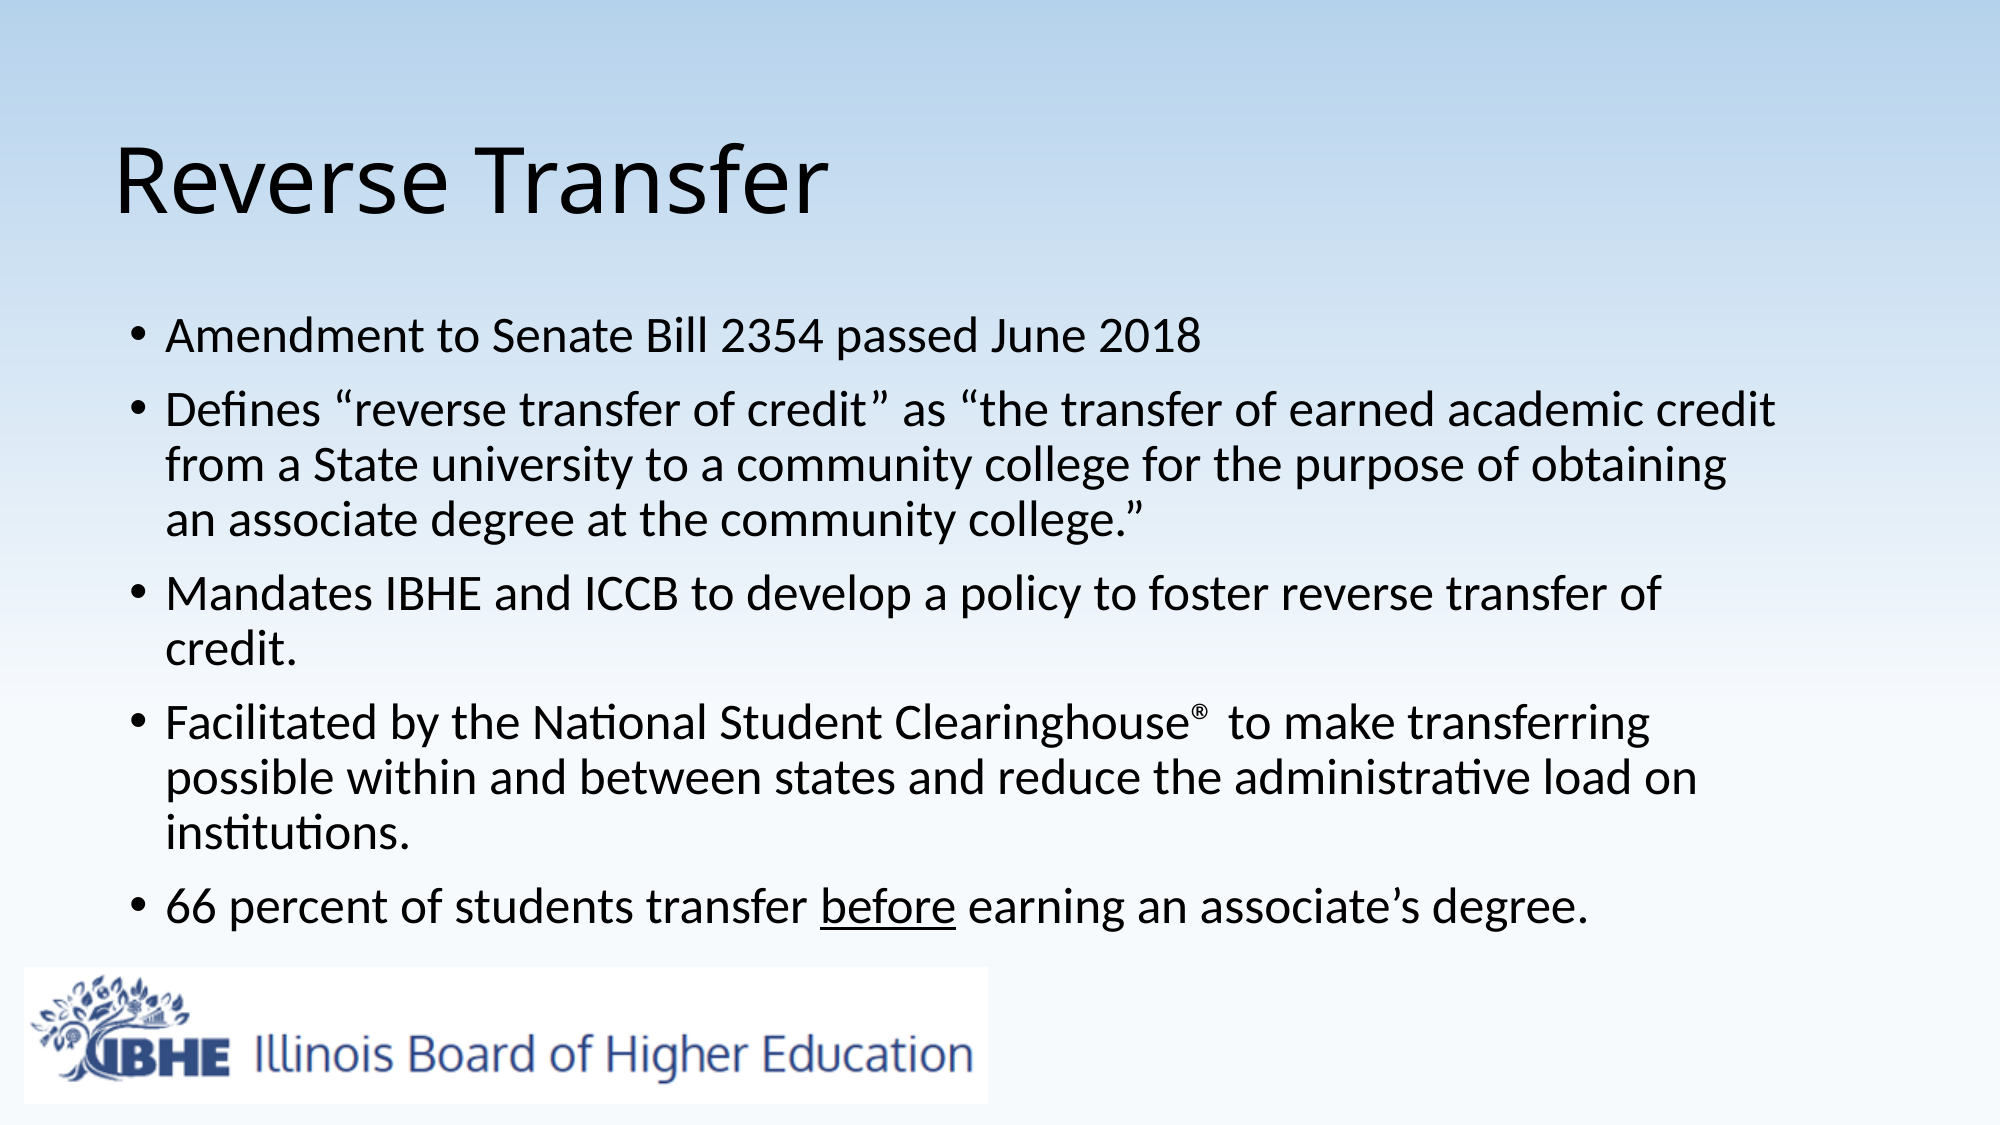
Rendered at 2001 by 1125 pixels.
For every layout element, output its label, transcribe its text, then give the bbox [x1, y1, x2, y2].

list Amendment to Senate Bill 2354 passed June 2018 Defines “reverse transfer of credit” as “the transfer of earned academic credit from a State university to a community college for the purpose of obtaining an associate degree at the community college.” Mandates IBHE and ICCB to develop a policy to foster reverse transfer of credit. Facilitated by the National Student Clearinghouse® to make transferring possible within and between states and reduce the administrative load on institutions. 66 percent of students transfer before earning an associate’s degree. [114, 300, 1805, 946]
picture [24, 967, 988, 1104]
title Reverse Transfer [97, 74, 1822, 293]
